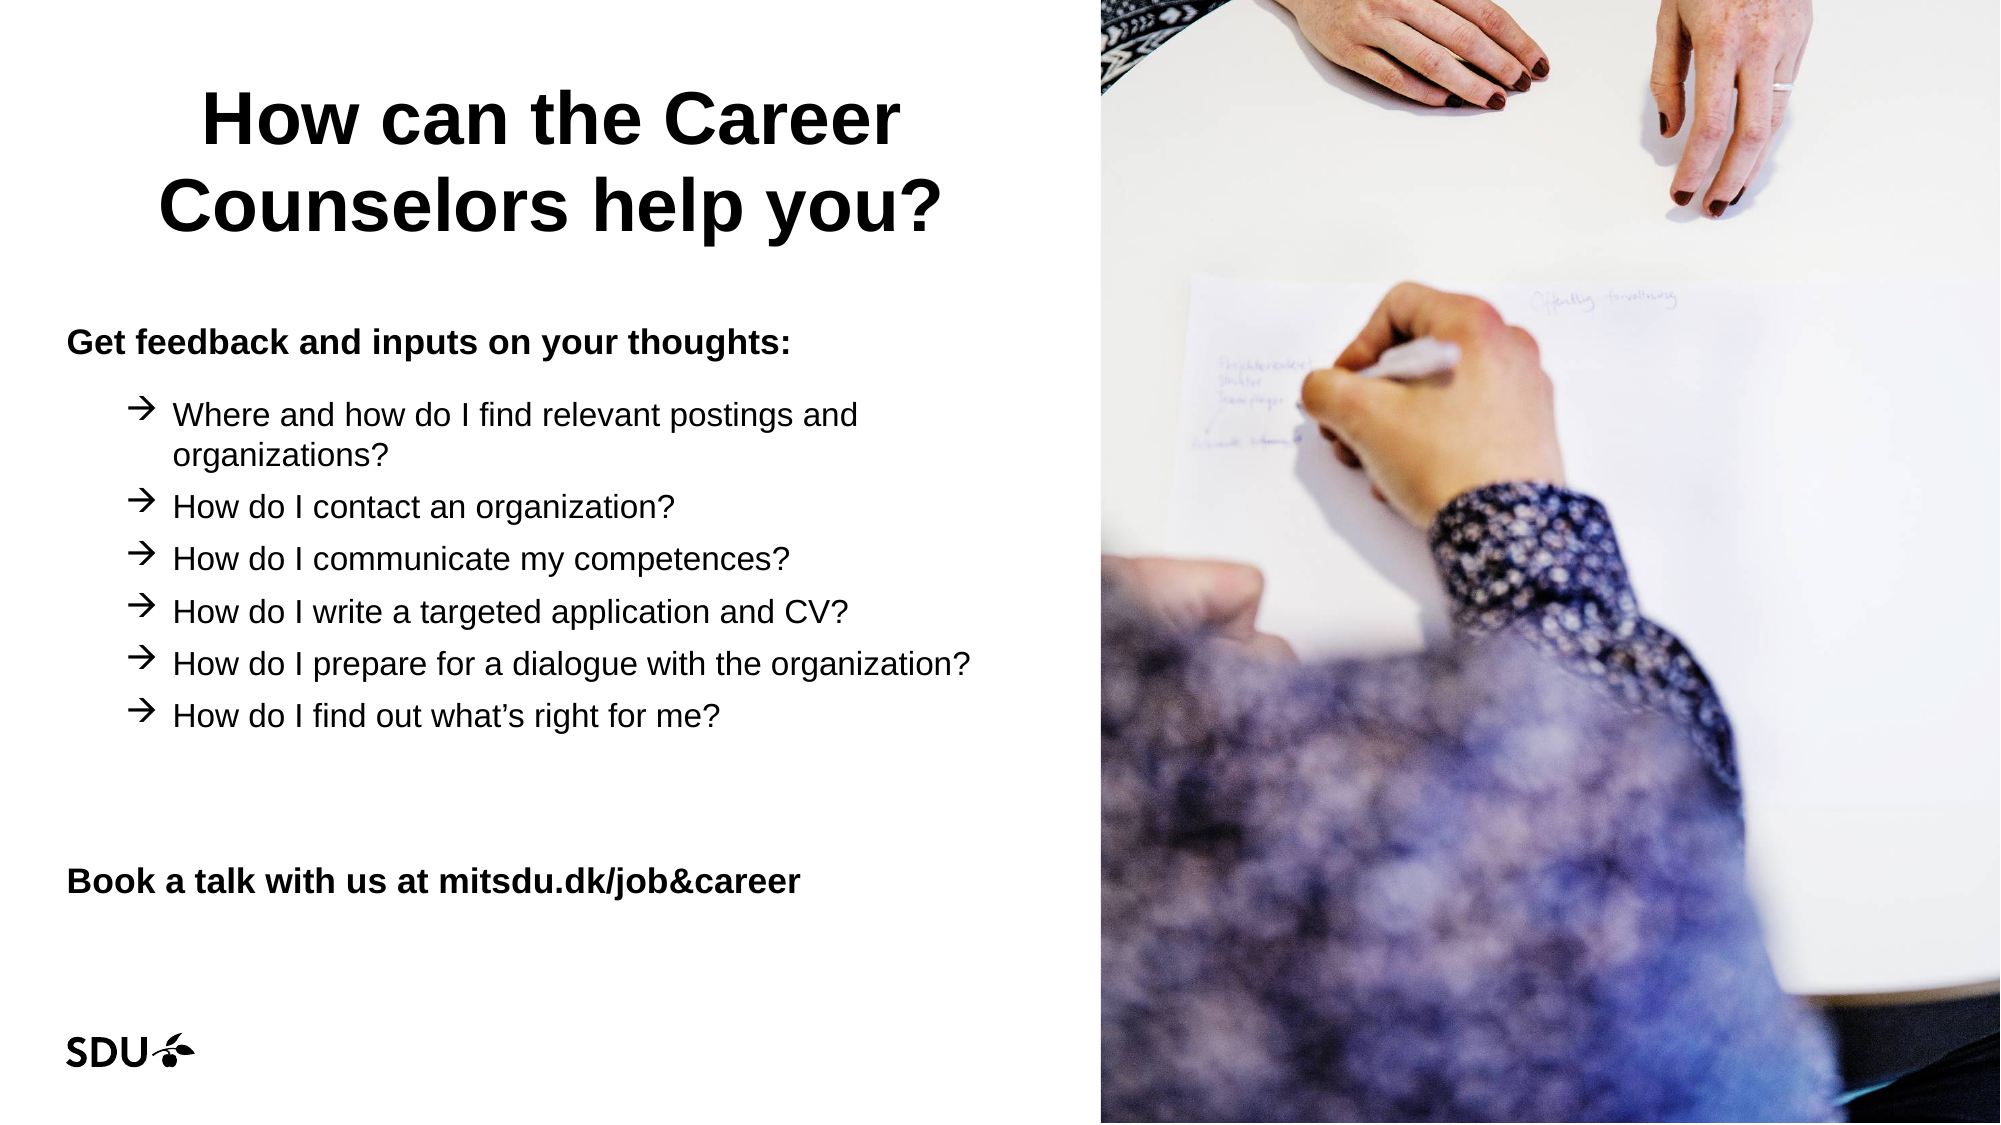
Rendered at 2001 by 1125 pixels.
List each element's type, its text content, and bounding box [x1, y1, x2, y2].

title How can the Career Counselors help you? [61, 74, 1043, 280]
picture [1100, 0, 2000, 1123]
list Get feedback and inputs on your thoughts: Where and how do I find relevant postings and organizations? How do I contact an organization? How do I communicate my competences? How do I write a targeted application and CV? How do I prepare for a dialogue with the organization? How do I find out what’s right for me? Book a talk with us at mitsdu.dk/job&career [66, 326, 1043, 959]
